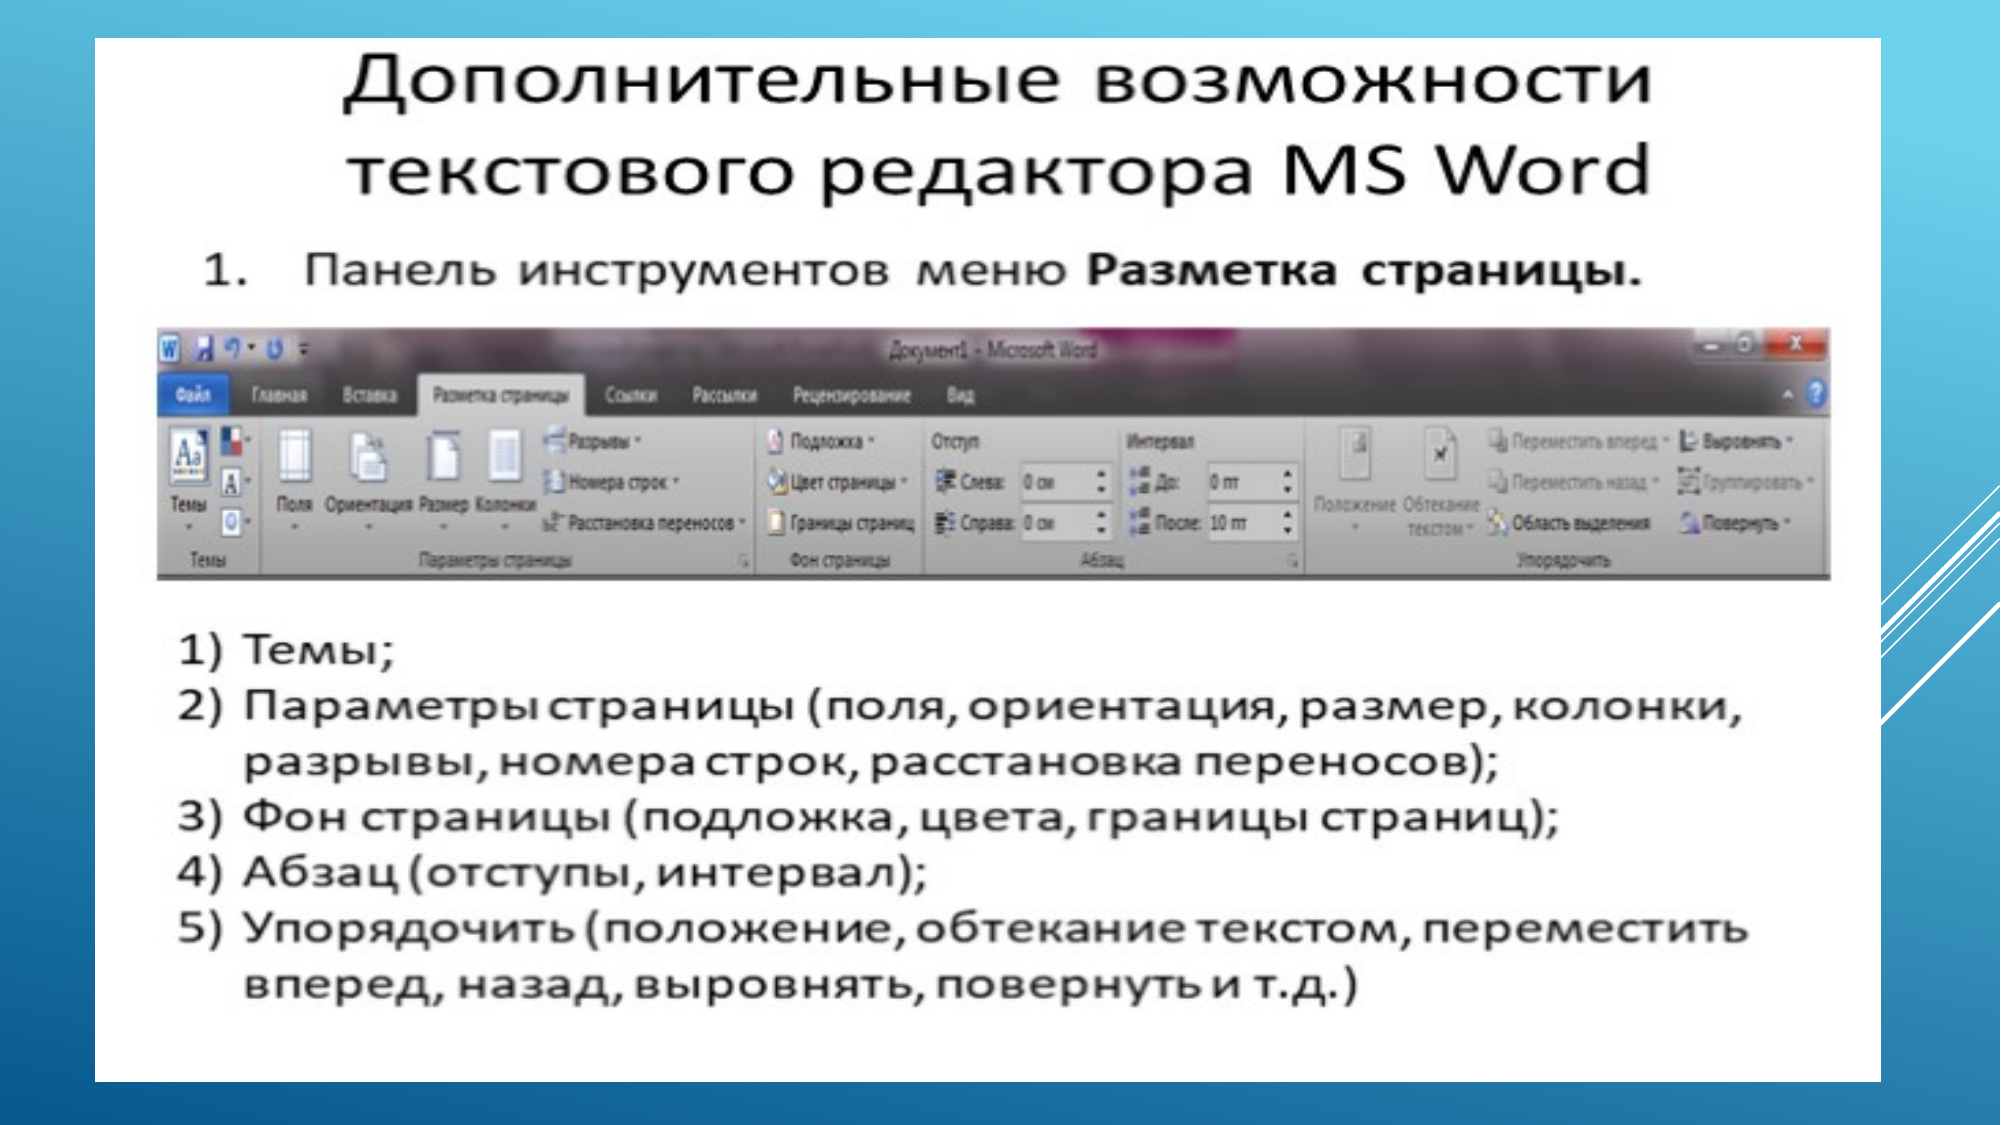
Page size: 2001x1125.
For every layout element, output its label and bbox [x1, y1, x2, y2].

picture [94, 37, 1881, 1082]
